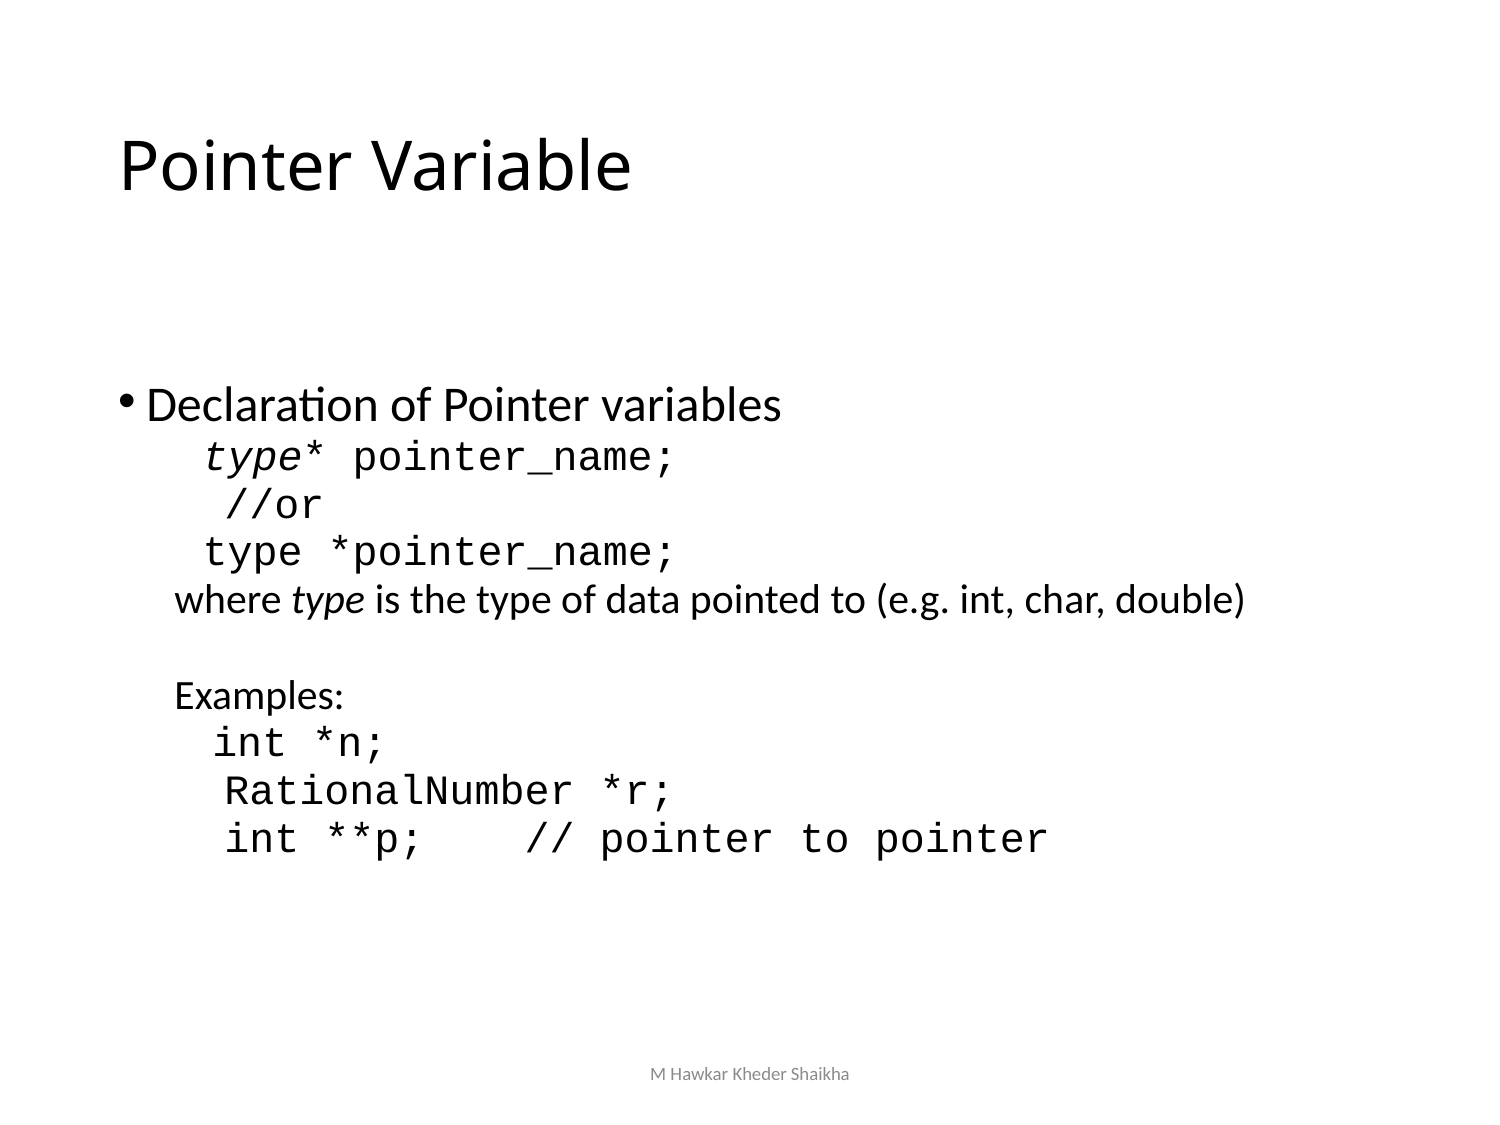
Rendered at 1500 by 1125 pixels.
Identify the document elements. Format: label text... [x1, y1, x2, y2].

title Pointer Variable [103, 59, 1397, 278]
footer M Hawkar Kheder Shaikha [496, 1042, 1004, 1103]
list Declaration of Pointer variables type* pointer_name; //or type *pointer_name; where type is the type of data pointed to (e.g. int, char, double) Examples: int *n; RationalNumber *r; int **p; // pointer to pointer [103, 299, 1397, 1014]
